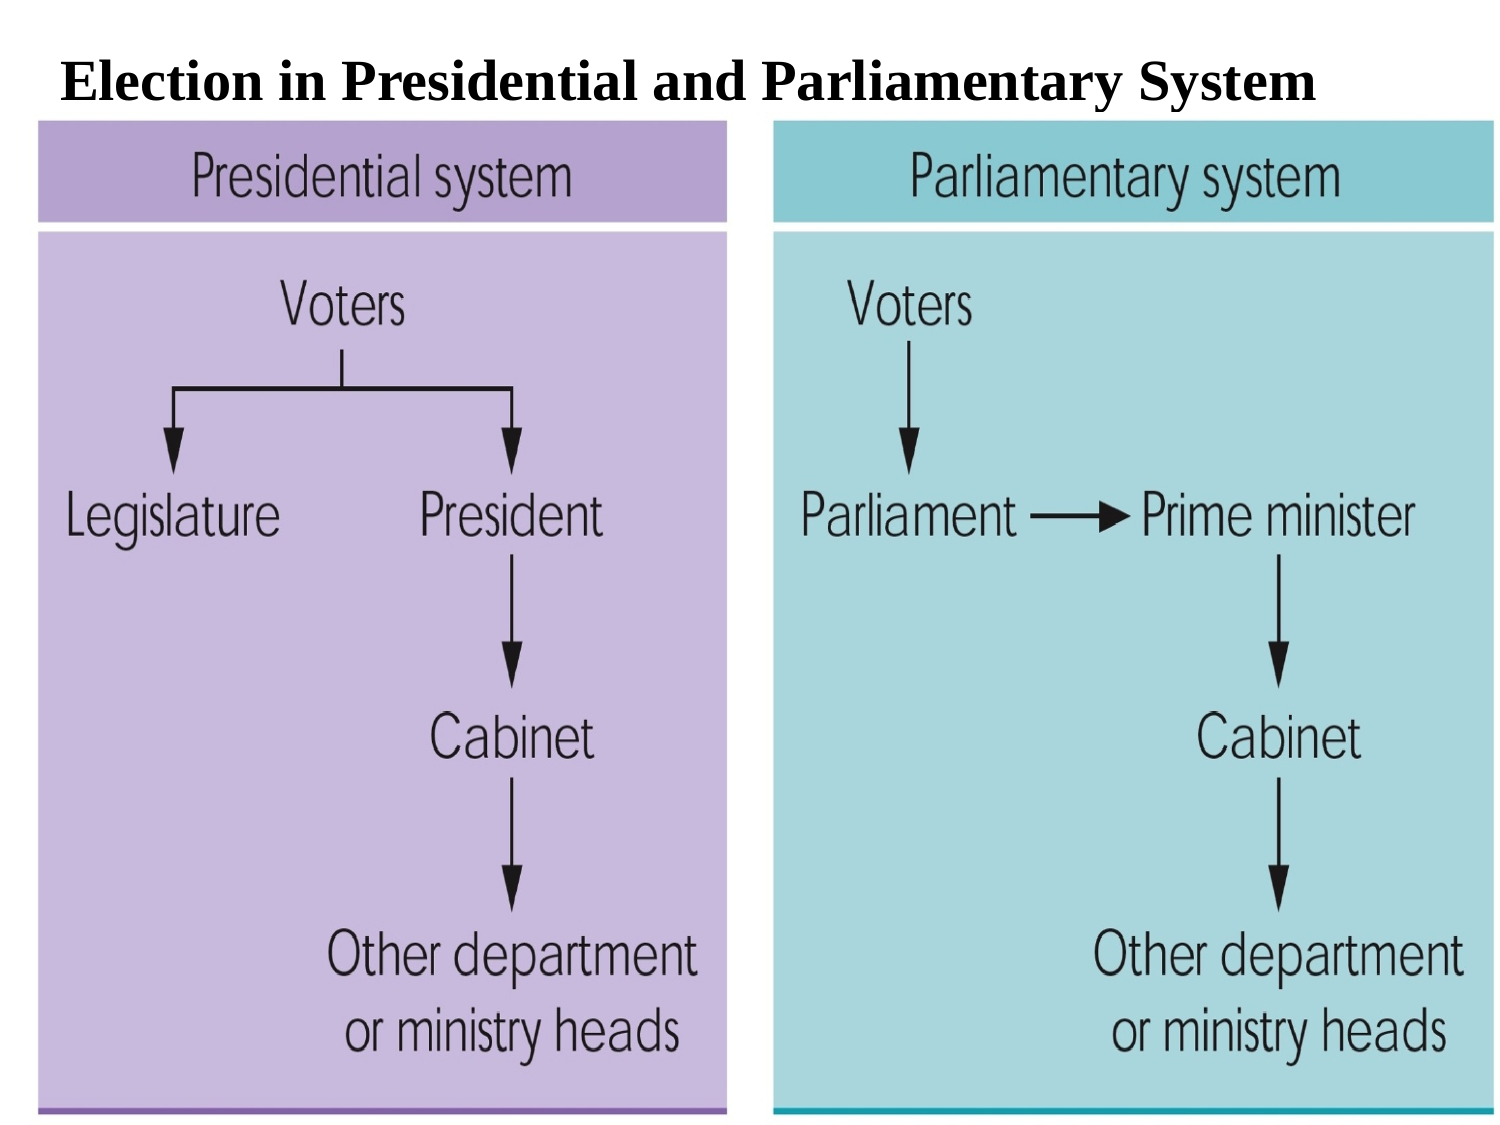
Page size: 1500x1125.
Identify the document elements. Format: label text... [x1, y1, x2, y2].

picture [30, 112, 1500, 1125]
list Election in Presidential and Parliamentary System [0, 0, 1438, 1063]
